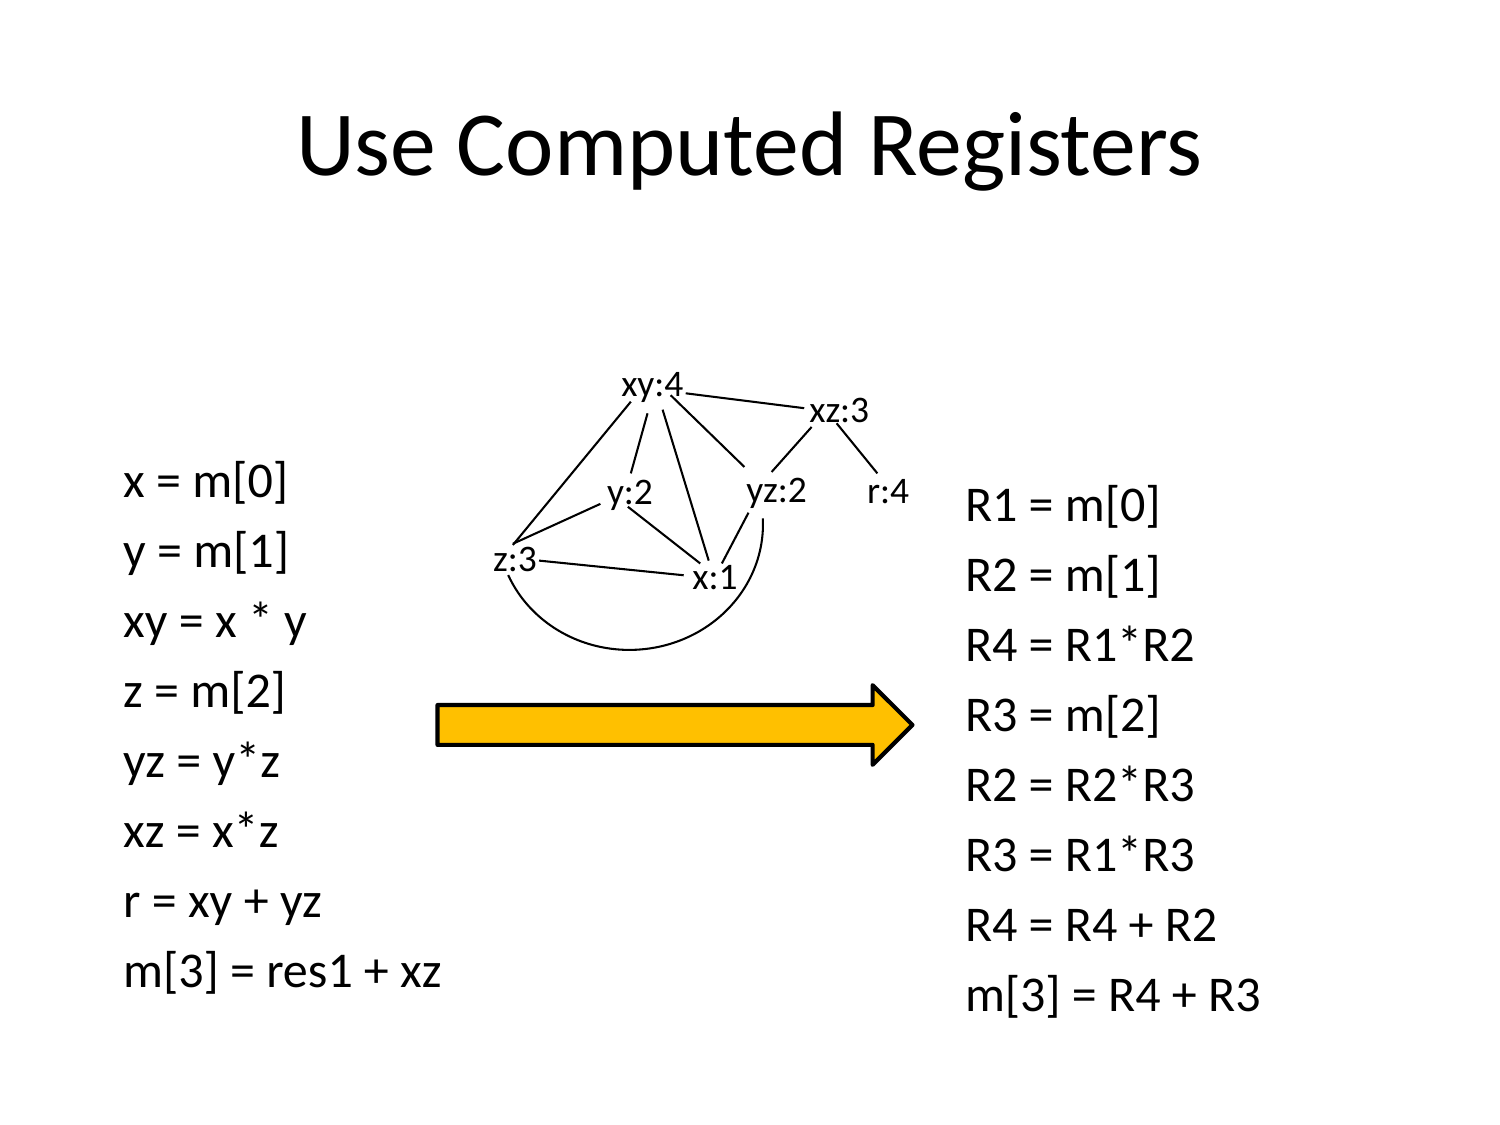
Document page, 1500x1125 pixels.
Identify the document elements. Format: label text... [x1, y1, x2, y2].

title Use Computed Registers [75, 45, 1425, 233]
text_box R1 = m[0] R2 = m[1] R4 = R1*R2 R3 = m[2] R2 = R2*R3 R3 = R1*R3 R4 = R4 + R2 m[3] = R4 + R3 [949, 463, 1475, 1052]
list x = m[0] y = m[1] xy = x * y z = m[2] yz = y*z xz = x*z r = xy + yz m[3] = res1 + xz [108, 440, 634, 1028]
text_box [477, 351, 926, 651]
text_box [435, 683, 915, 767]
